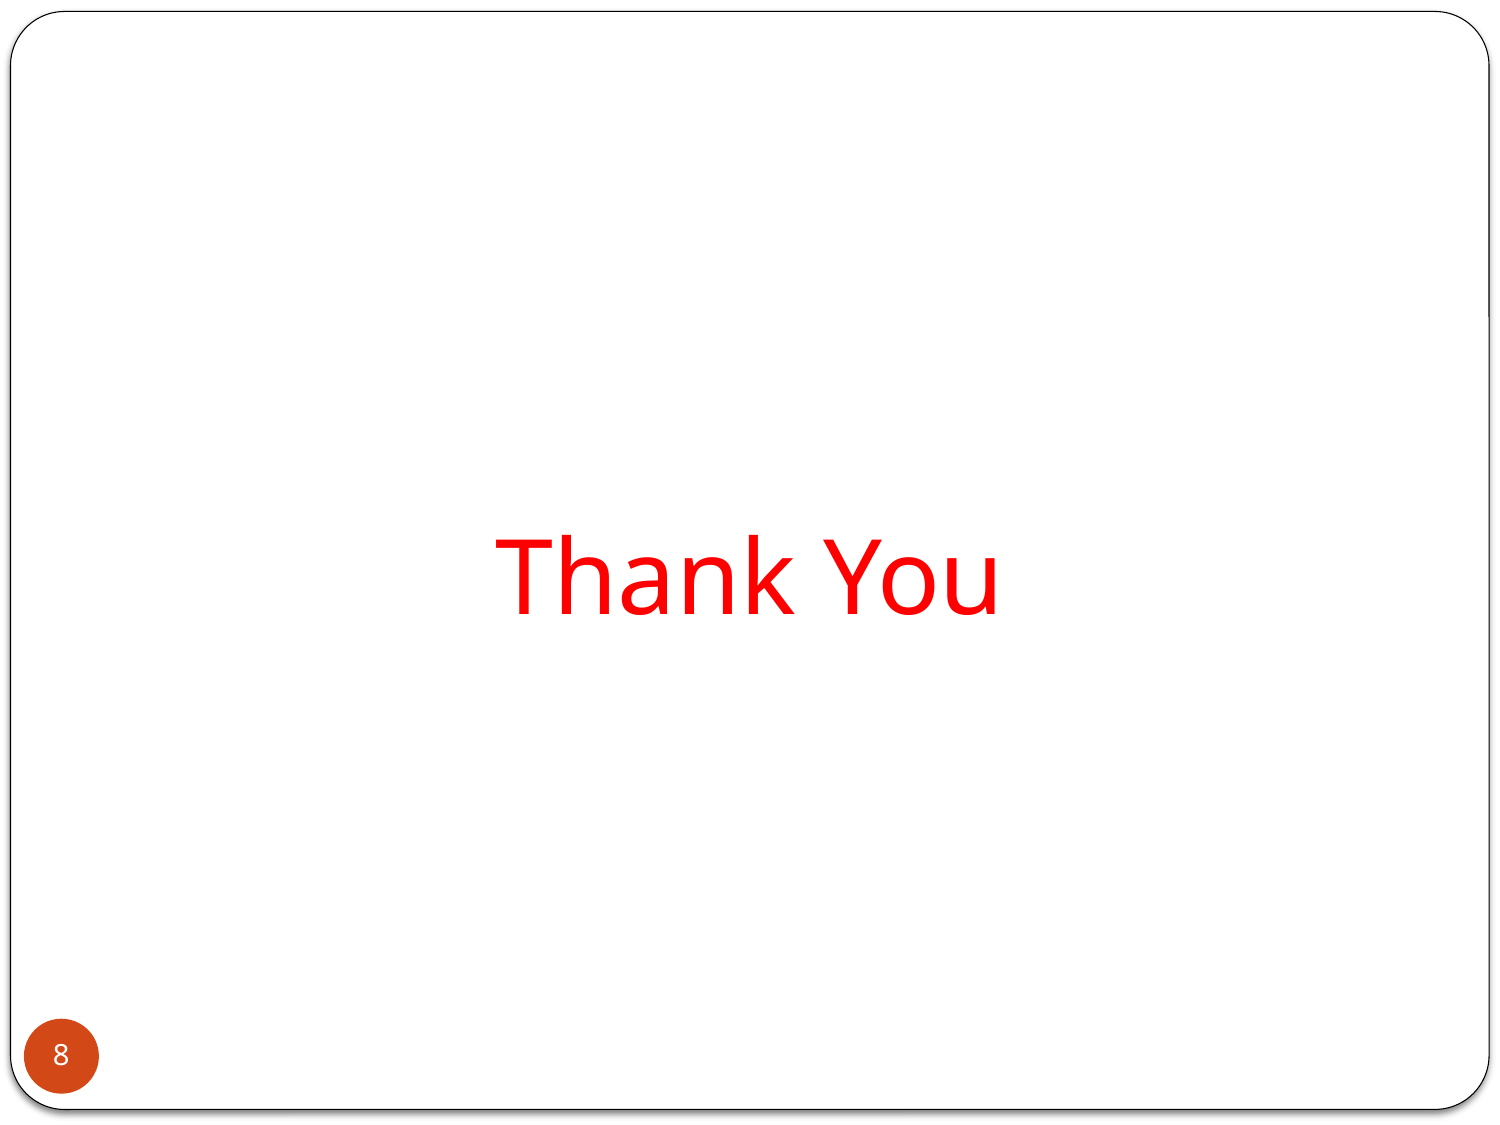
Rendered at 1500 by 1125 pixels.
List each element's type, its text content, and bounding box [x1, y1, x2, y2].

slide_number 8 [23, 1018, 99, 1094]
title Thank You [112, 462, 1388, 650]
